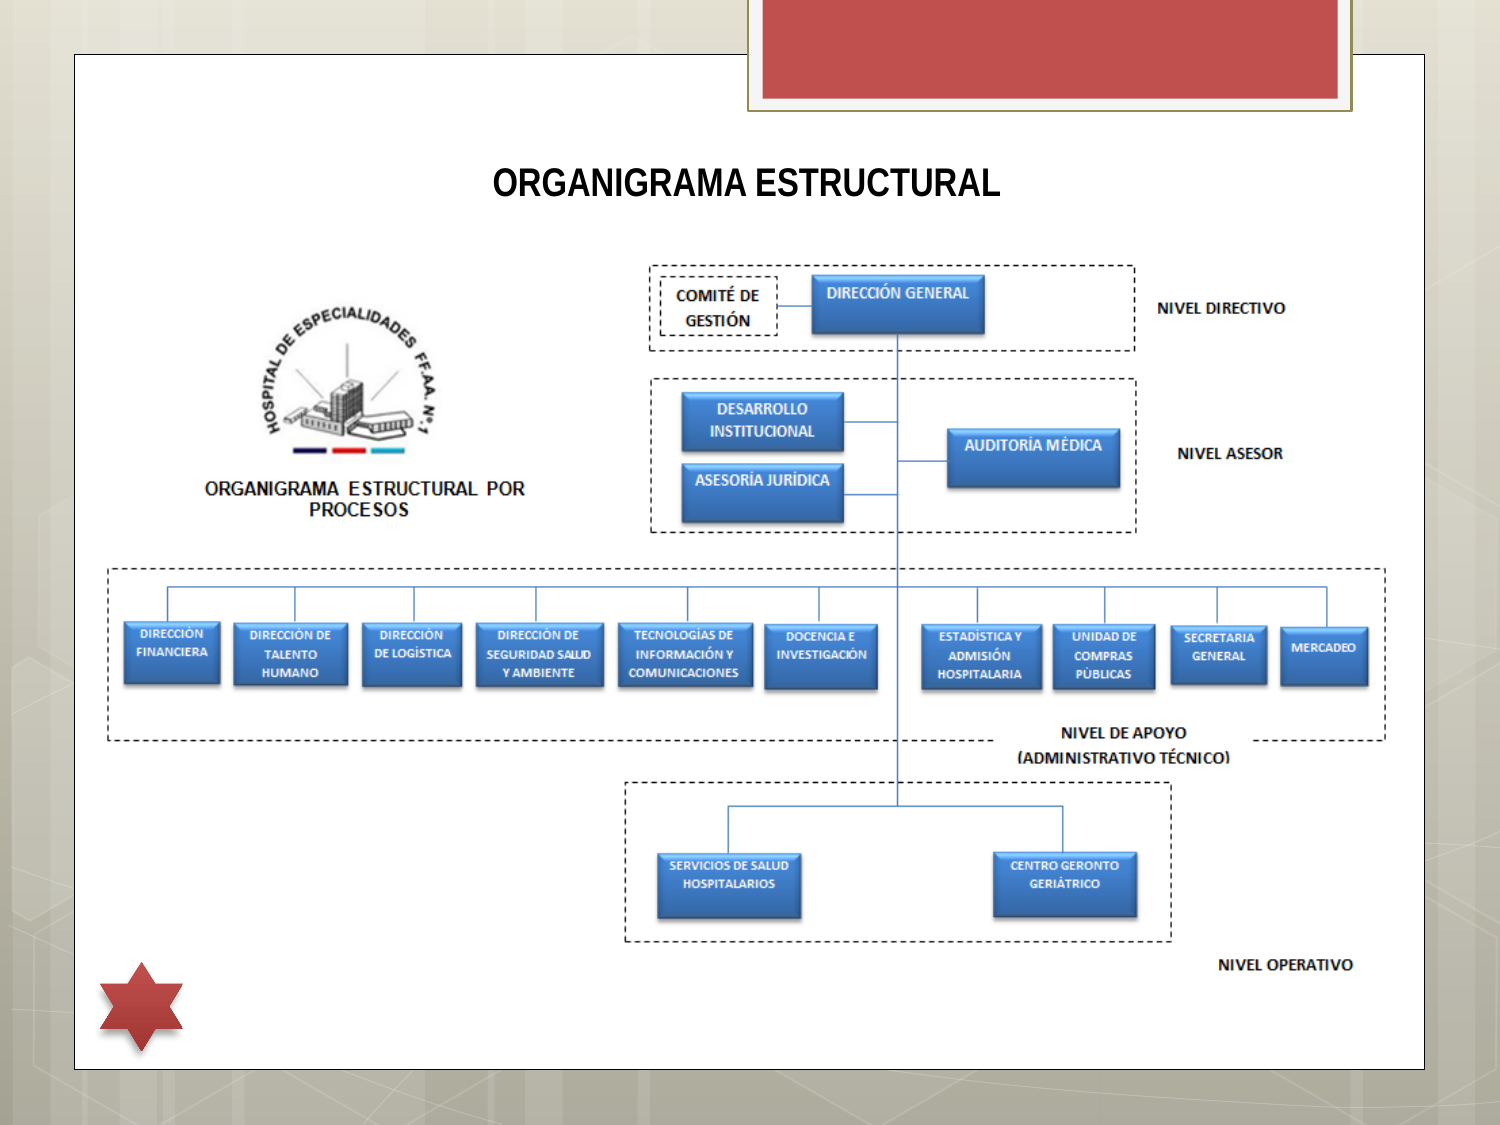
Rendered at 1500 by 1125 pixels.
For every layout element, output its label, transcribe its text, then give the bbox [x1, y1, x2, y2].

text_box [100, 991, 183, 1052]
title ORGANIGRAMA ESTRUCTURAL [171, 149, 1324, 213]
picture [86, 255, 1410, 982]
